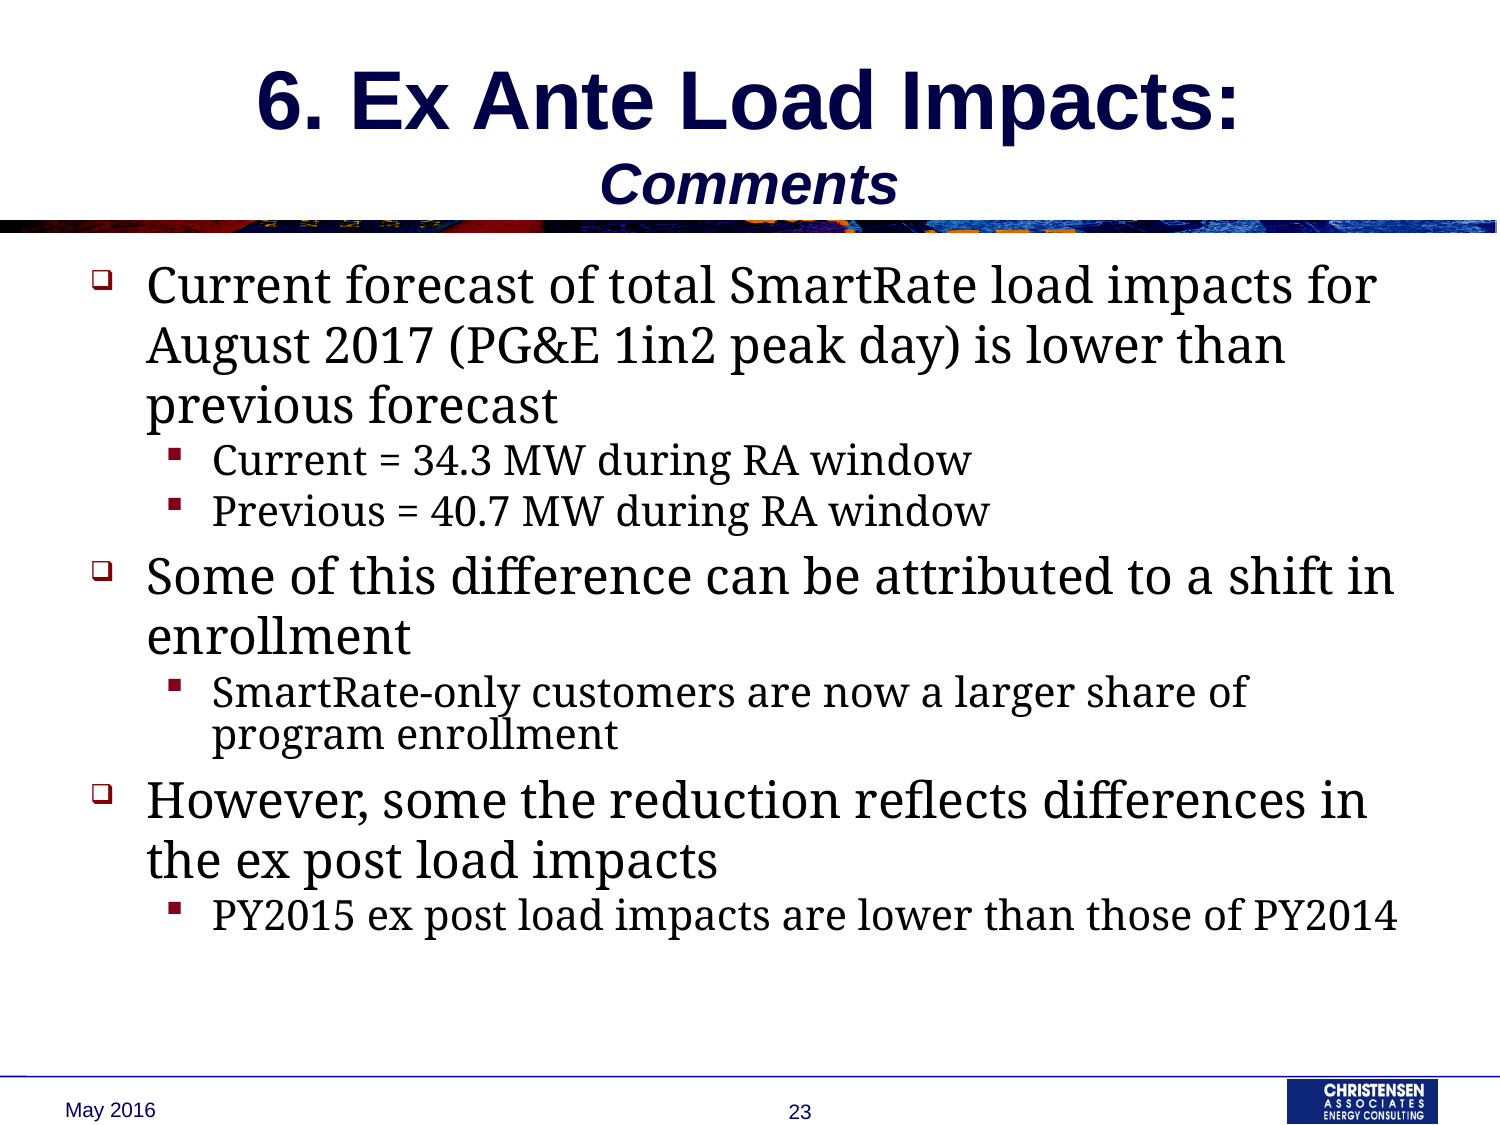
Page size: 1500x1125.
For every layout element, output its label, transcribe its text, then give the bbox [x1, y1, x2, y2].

picture [0, 220, 1500, 233]
list Current forecast of total SmartRate load impacts for August 2017 (PG&E 1in2 peak day) is lower than previous forecast Current = 34.3 MW during RA window Previous = 40.7 MW during RA window Some of this difference can be attributed to a shift in enrollment SmartRate-only customers are now a larger share of program enrollment However, some the reduction reflects differences in the ex post load impacts PY2015 ex post load impacts are lower than those of PY2014 [75, 245, 1425, 1038]
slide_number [50, 1051, 400, 1125]
picture [1287, 1079, 1438, 1124]
slide_number 23 [624, 1053, 975, 1125]
title 6. Ex Ante Load Impacts: Comments [75, 37, 1425, 225]
